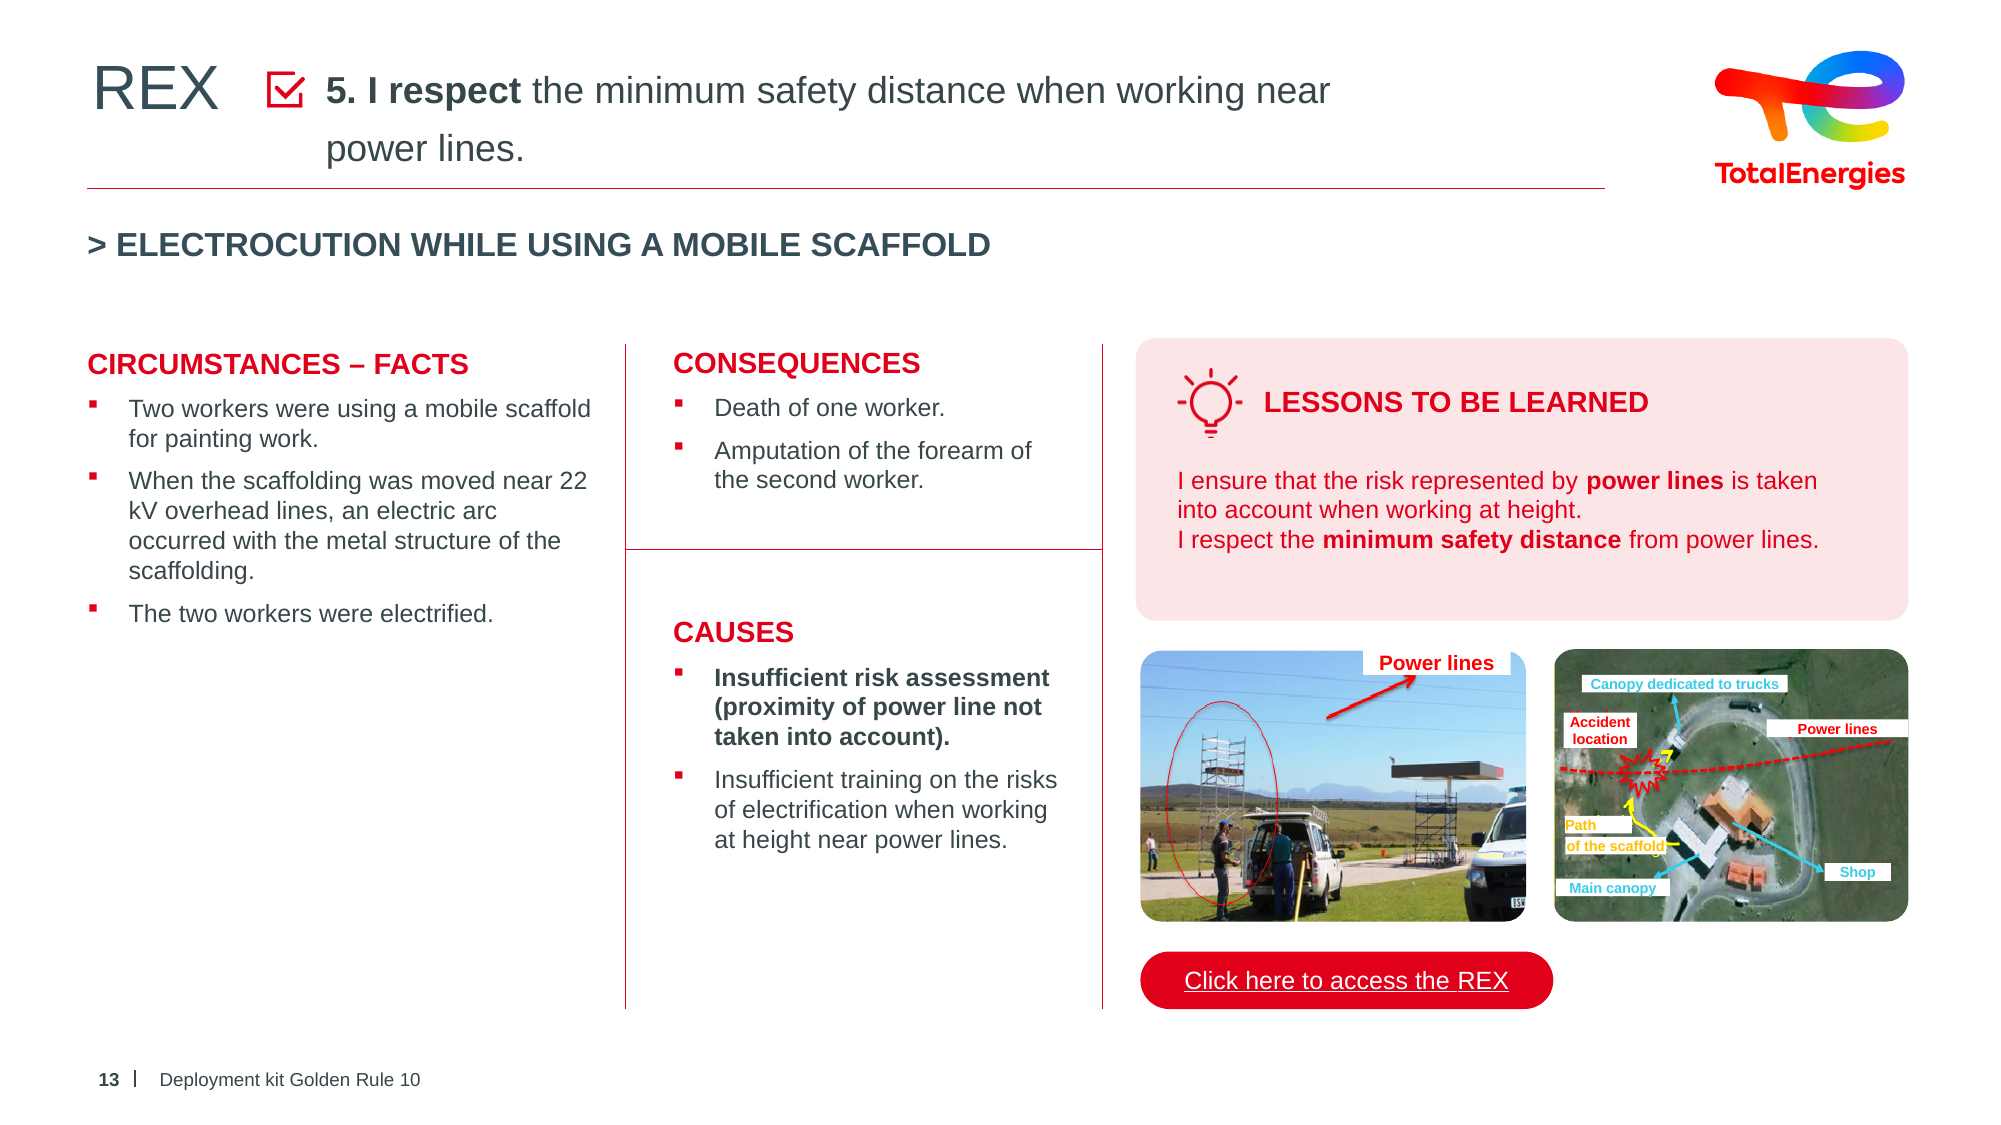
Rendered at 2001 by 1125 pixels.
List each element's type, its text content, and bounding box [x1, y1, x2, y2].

title REX [77, 39, 240, 138]
picture [1688, 24, 1931, 216]
picture [1553, 649, 1909, 922]
text_box CAUSES Insufficient risk assessment (proximity of power line not taken into account). Insufficient training on the risks of electrification when working at height near power lines. [673, 596, 1065, 854]
picture [1140, 650, 1527, 922]
footer Deployment kit Golden Rule 10 [144, 1058, 736, 1100]
picture [1177, 368, 1243, 438]
slide_number 13 [40, 1058, 135, 1100]
text_box CIRCUMSTANCES – FACTS Two workers were using a mobile scaffold for painting work. When the scaffolding was moved near 22 kV overhead lines, an electric arc occurred with the metal structure of the scaffolding. The two workers were electrified. [87, 327, 595, 628]
list 5. I respect the minimum safety distance when working near power lines. [310, 58, 1551, 152]
text_box I ensure that the risk represented by power lines is taken into account when working at height. I respect the minimum safety distance from power lines. [1177, 464, 1863, 554]
text_box LESSONS TO BE LEARNED [1263, 382, 1671, 418]
text_box CONSEQUENCES Death of one worker. Amputation of the forearm of the second worker. [673, 326, 1065, 495]
text_box Click here to access the REX [1167, 964, 1527, 995]
text_box [1139, 950, 1555, 1011]
picture [266, 69, 306, 110]
text_box > ELECTROCUTION WHILE USING A MOBILE SCAFFOLD [87, 222, 1428, 257]
text_box [1134, 337, 1910, 622]
